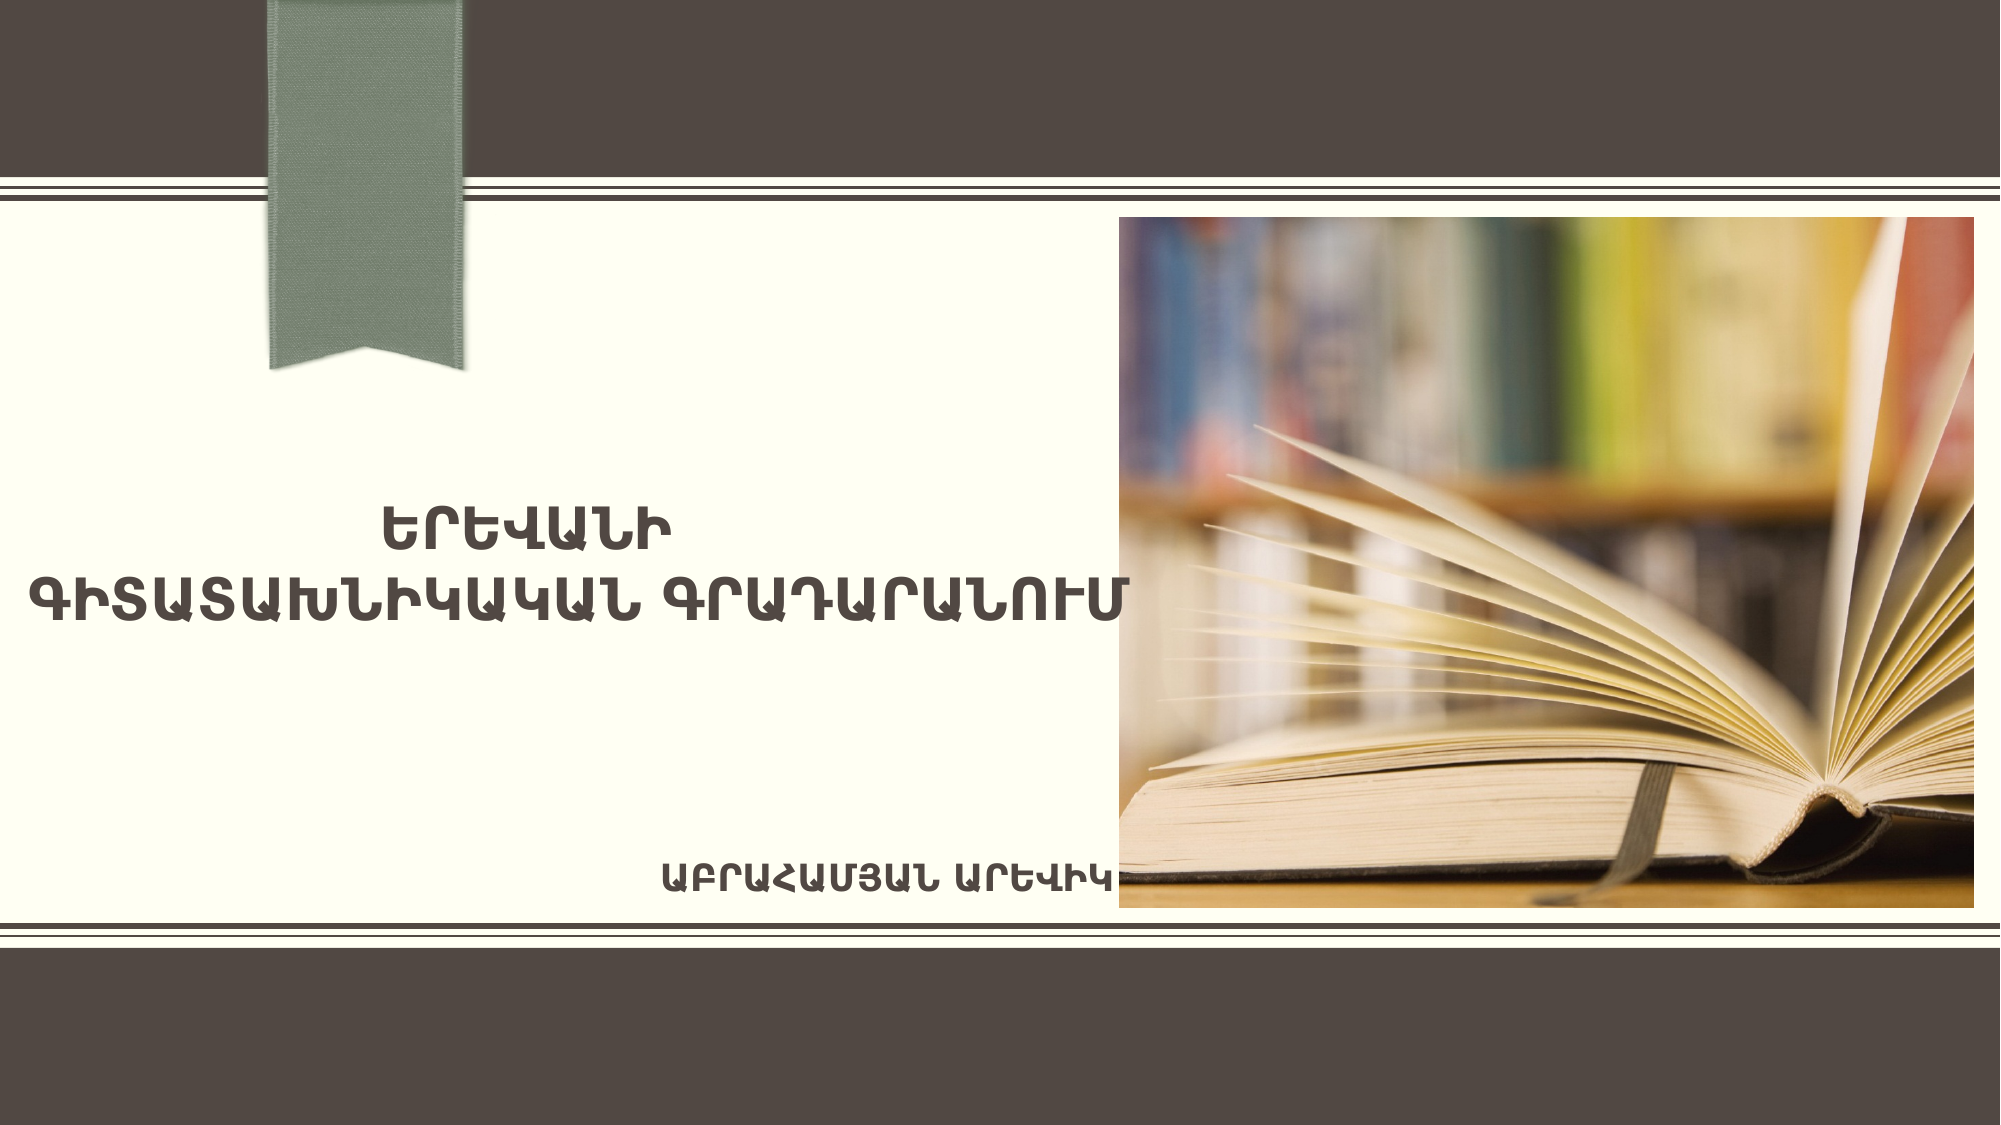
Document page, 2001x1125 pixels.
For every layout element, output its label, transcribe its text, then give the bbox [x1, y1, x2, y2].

text_box ԵՐԵՎԱՆԻ ԳԻՏԱՏԱԽՆԻԿԱԿԱՆ ԳՐԱԴԱՐԱՆՈՒՄ [13, 484, 1113, 639]
text_box ԱԲՐԱՀԱՄՅԱՆ ԱՐԵՎԻԿ [645, 847, 1114, 907]
picture [1119, 217, 1974, 908]
